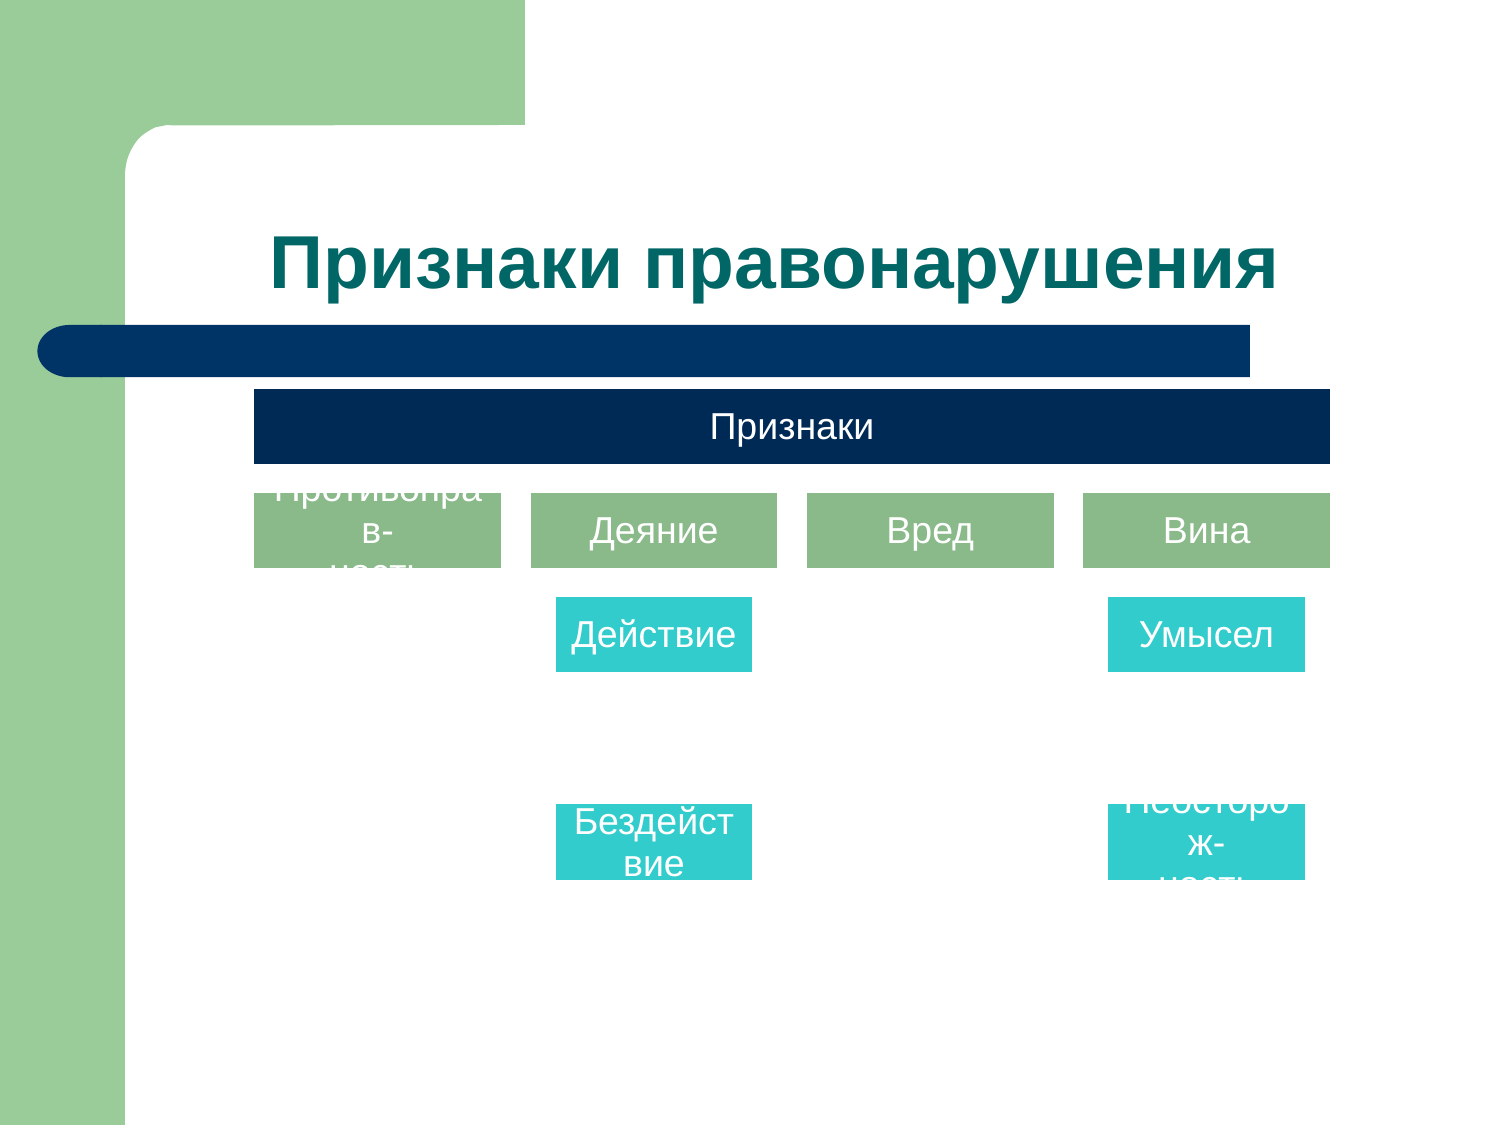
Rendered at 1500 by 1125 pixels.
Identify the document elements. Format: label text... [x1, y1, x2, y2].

title Признаки правонарушения [124, 124, 1426, 313]
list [116, 386, 1468, 1090]
